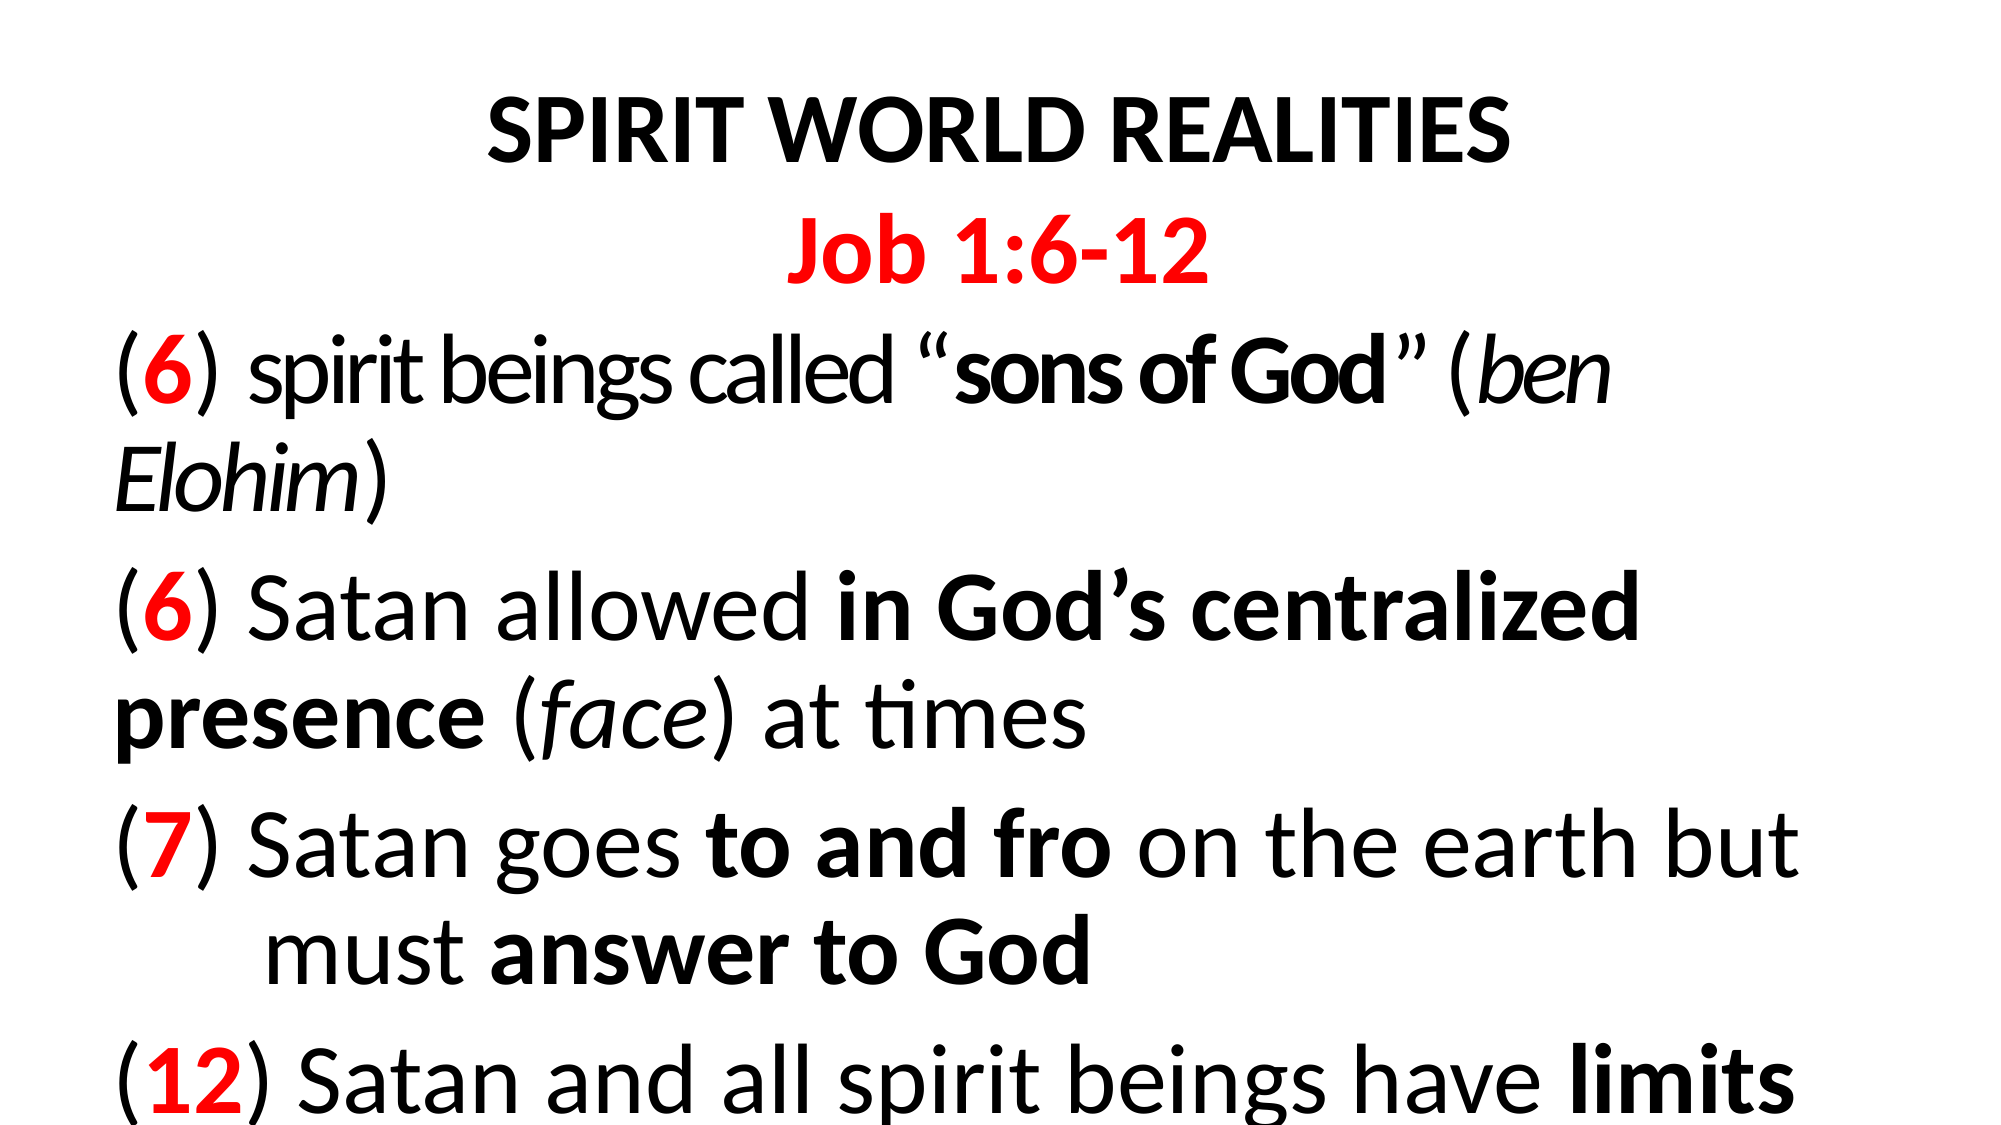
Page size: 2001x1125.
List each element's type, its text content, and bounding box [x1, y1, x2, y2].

subtitle SPIRIT WORLD REALITIES Job 1:6-12 (6) spirit beings called “sons of God” (ben Elohim) (6) Satan allowed in God’s centralized presence (face) at times (7) Satan goes to and fro on the earth but must answer to God (12) Satan and all spirit beings have limits [97, 69, 1903, 1056]
